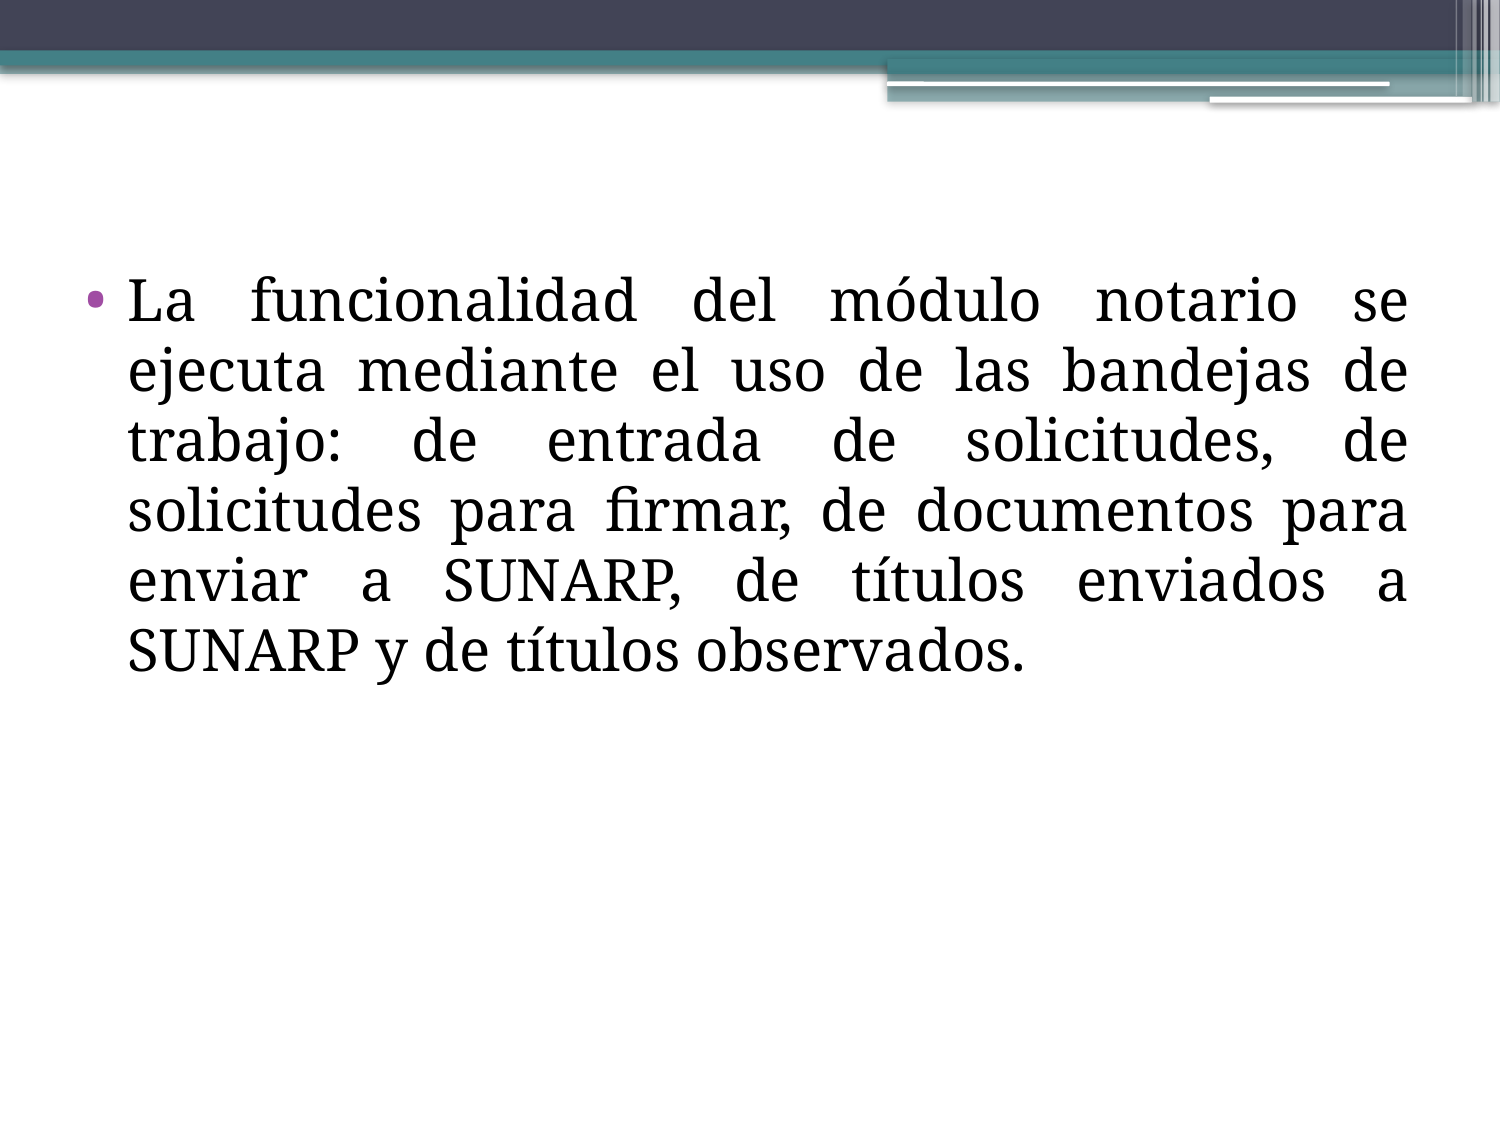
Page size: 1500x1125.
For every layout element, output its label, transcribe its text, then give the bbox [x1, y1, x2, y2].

list La funcionalidad del módulo notario se ejecuta mediante el uso de las bandejas de trabajo: de entrada de solicitudes, de solicitudes para firmar, de documentos para enviar a SUNARP, de títulos enviados a SUNARP y de títulos observados. [53, 255, 1425, 1079]
